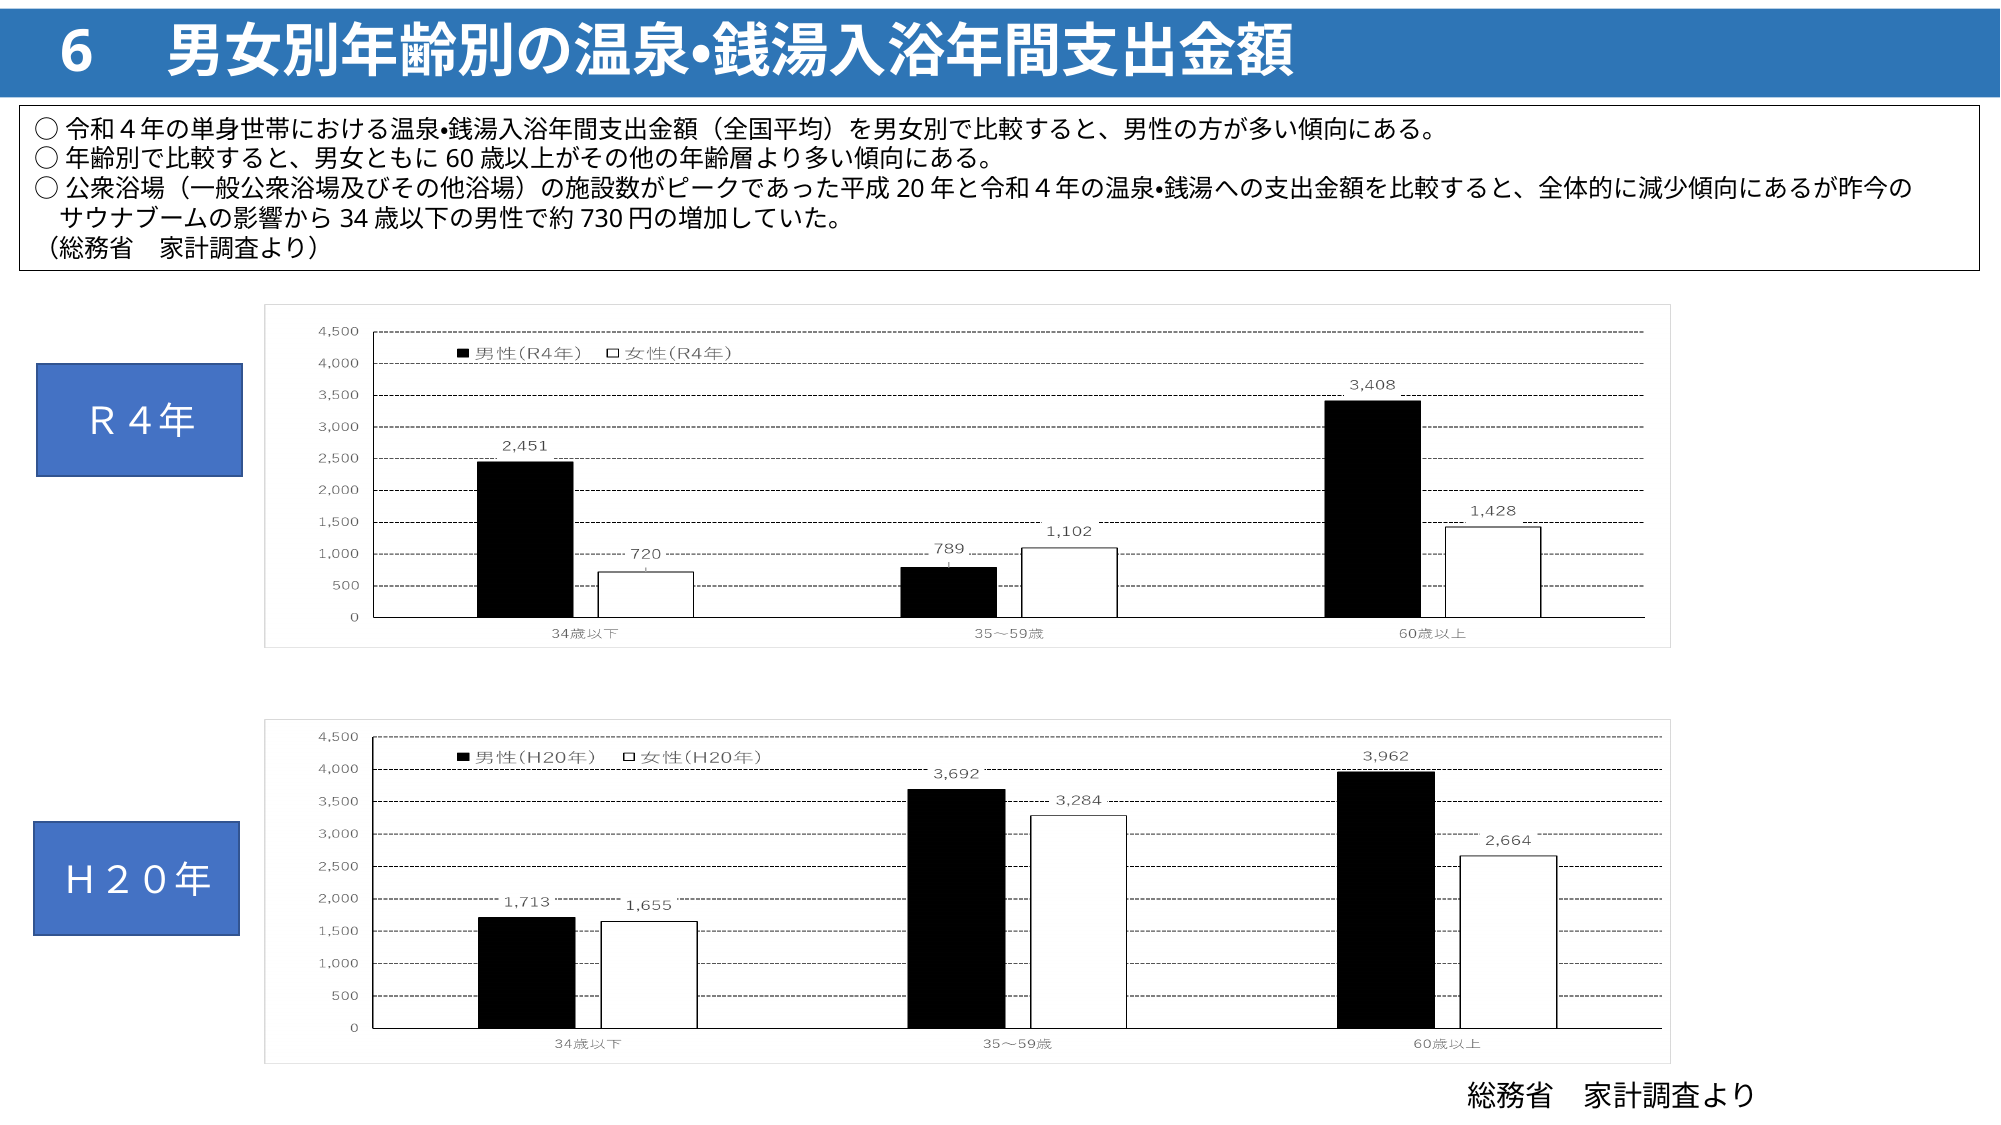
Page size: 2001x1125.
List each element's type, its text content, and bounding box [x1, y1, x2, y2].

picture [264, 719, 1671, 1064]
text_box ○令和４年の単身世帯における温泉・銭湯入浴年間支出金額（全国平均）を男女別で比較すると、男性の方が多い傾向にある。 ○年齢別で比較すると、男女ともに60歳以上がその他の年齢層より多い傾向にある。 ○公衆浴場（一般公衆浴場及びその他浴場）の施設数がピークであった平成20年と令和４年の温泉・銭湯への支出金額を比較すると、全体的に減少傾向にあるが昨今の サウナブームの影響から34歳以下の男性で約730円の増加していた。 （総務省 家計調査より） [19, 105, 1980, 271]
text_box Ｈ２０年 [33, 821, 240, 936]
title 6 男女別年齢別の温泉・銭湯入浴年間支出金額 [0, 8, 2000, 98]
picture [264, 304, 1671, 649]
text_box Ｒ４年 [36, 363, 243, 477]
text_box 総務省 家計調査より [1452, 1070, 1827, 1120]
